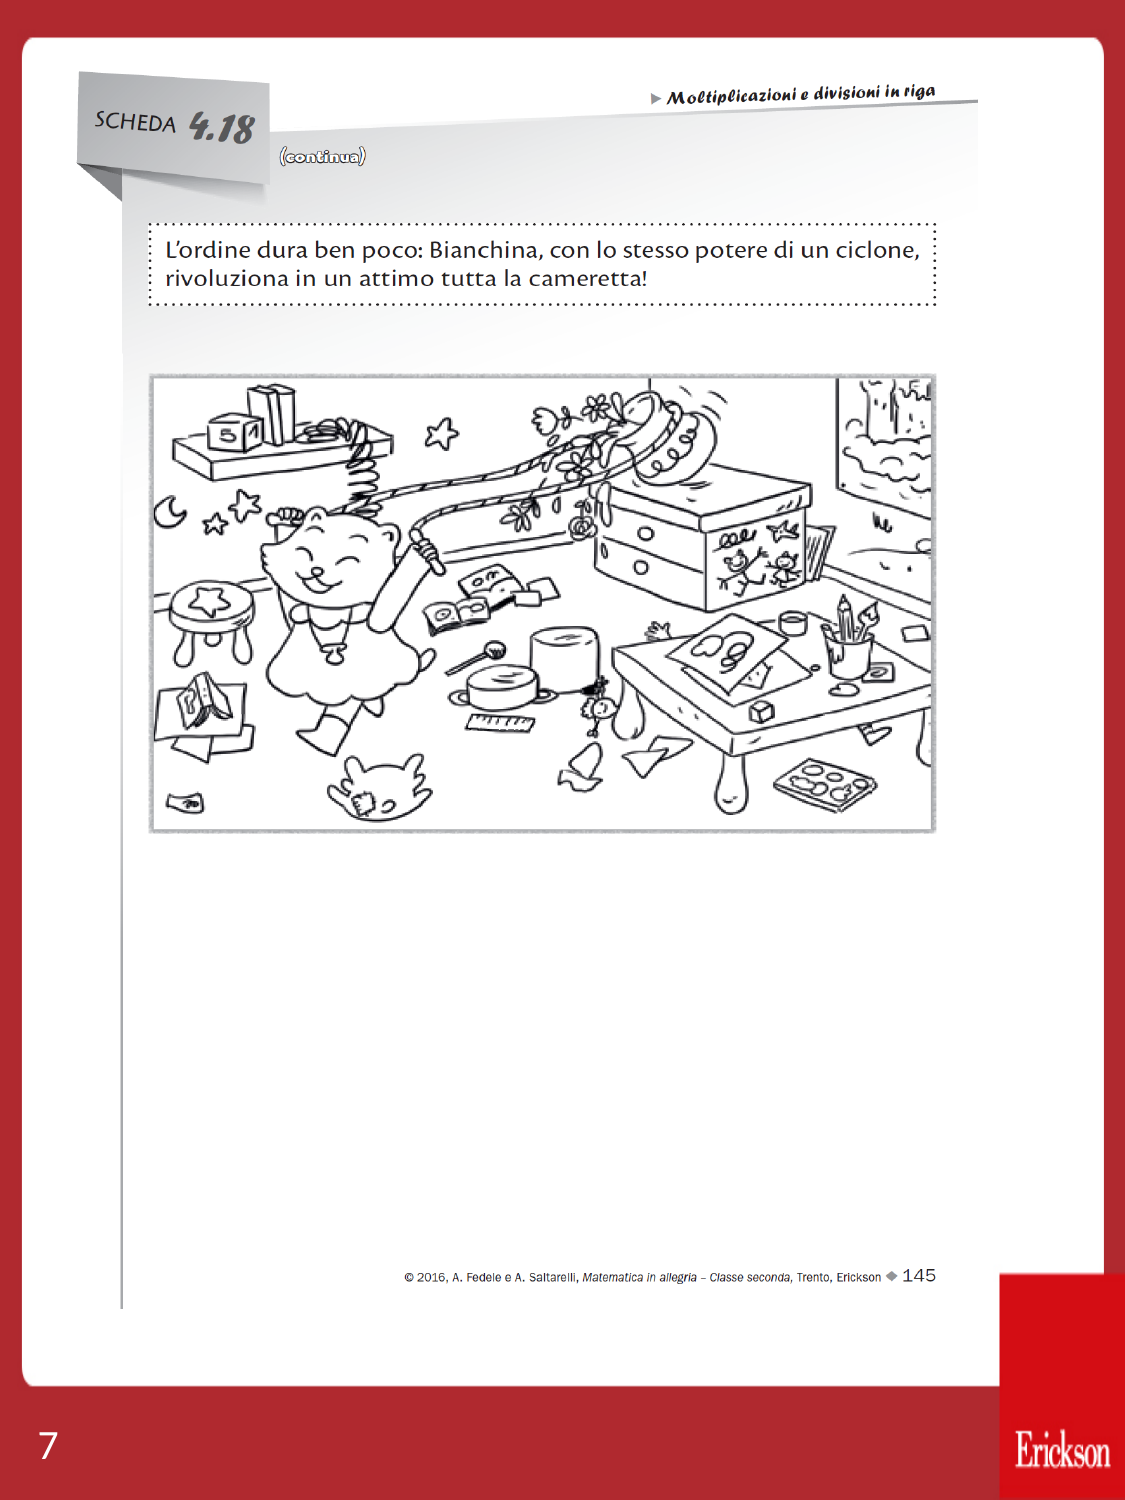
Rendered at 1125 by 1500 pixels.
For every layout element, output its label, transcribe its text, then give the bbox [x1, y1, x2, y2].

slide_number 7 [22, 1402, 113, 1483]
picture [0, 0, 1125, 1500]
